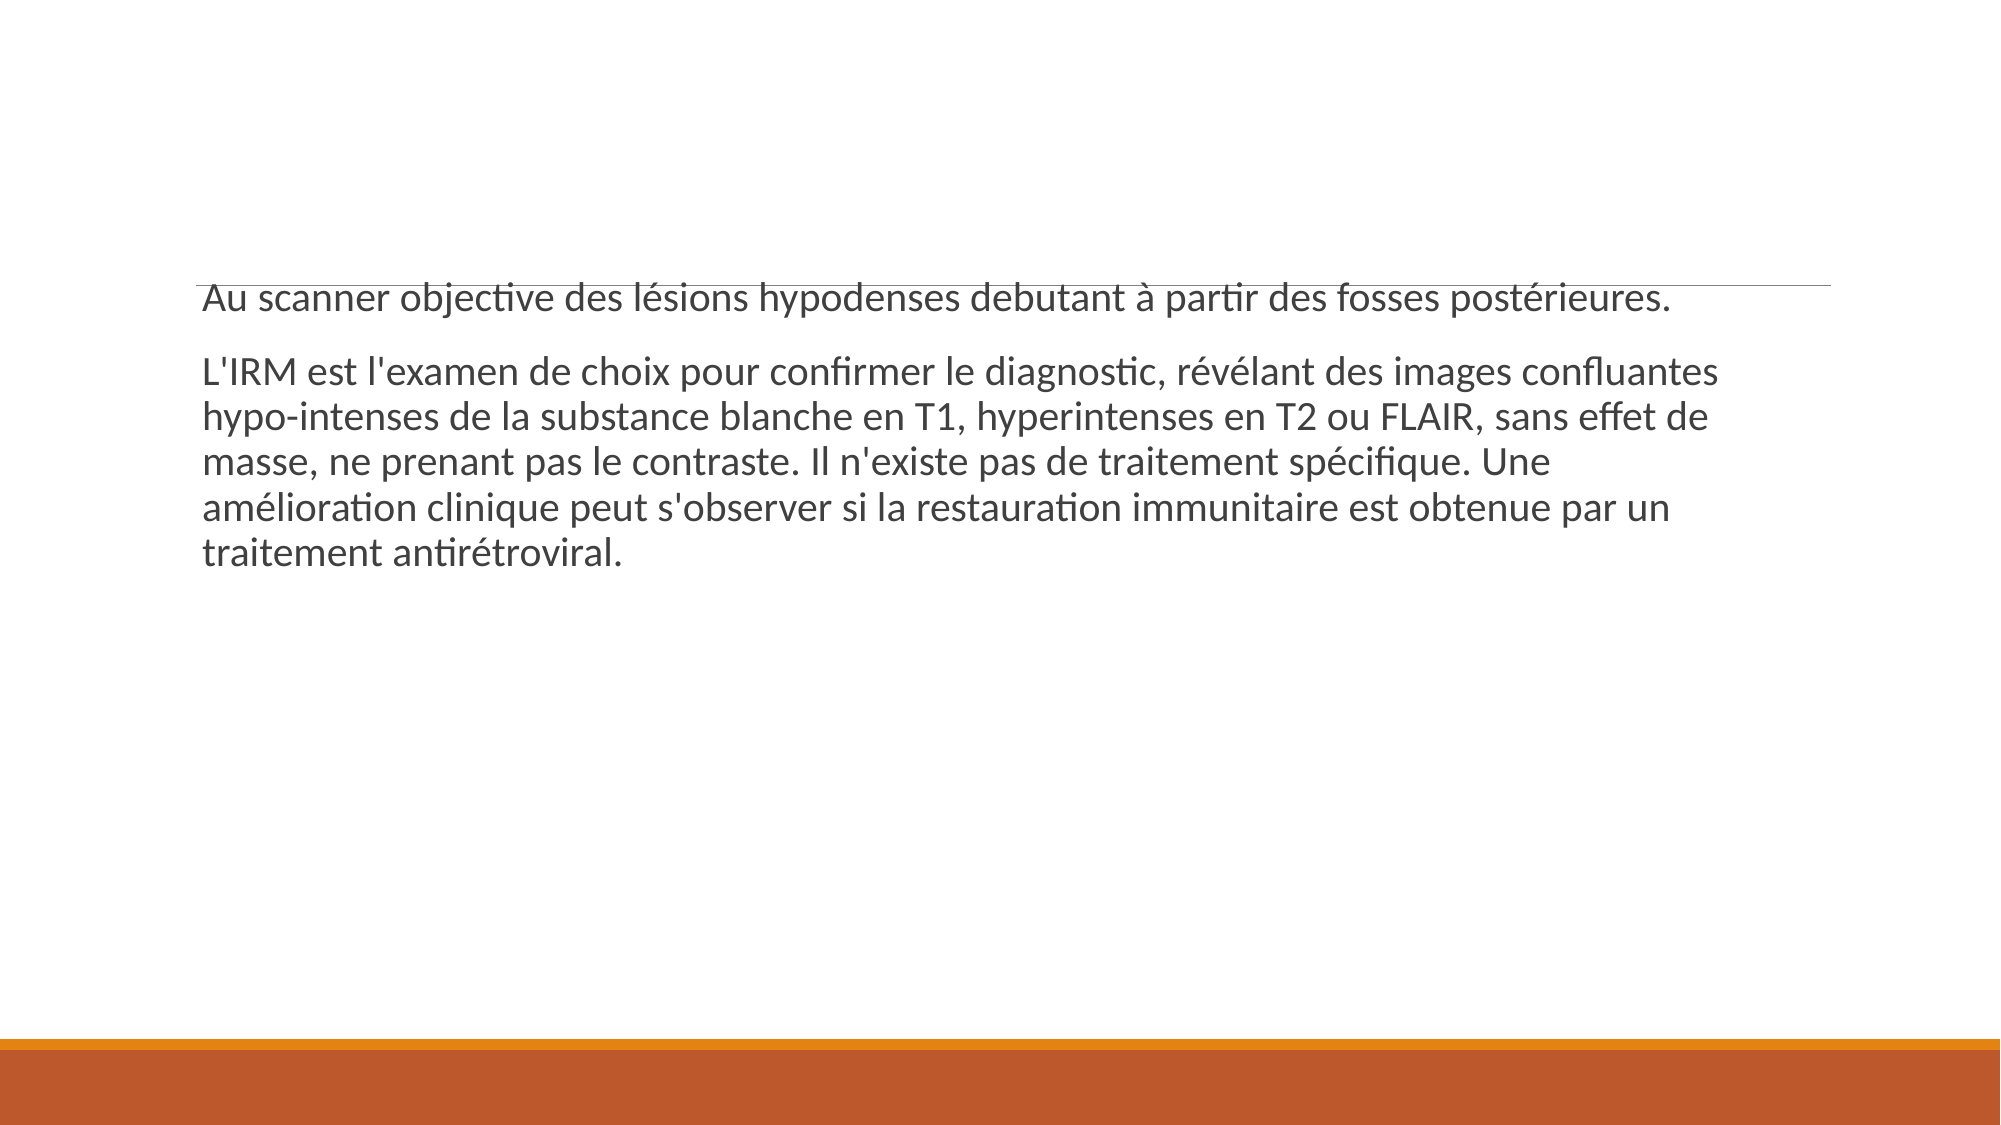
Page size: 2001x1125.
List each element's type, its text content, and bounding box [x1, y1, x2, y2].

list Au scanner objective des lésions hypodenses debutant à partir des fosses postérieures. L'IRM est l'examen de choix pour confirmer le diagnostic, révélant des images confluantes hypo-intenses de la substance blanche en T1, hyperintenses en T2 ou FLAIR, sans effet de masse, ne prenant pas le contraste. Il n'existe pas de traitement spécifique. Une amélioration clinique peut s'observer si la restauration immunitaire est obtenue par un traitement antirétroviral. [187, 268, 1762, 813]
